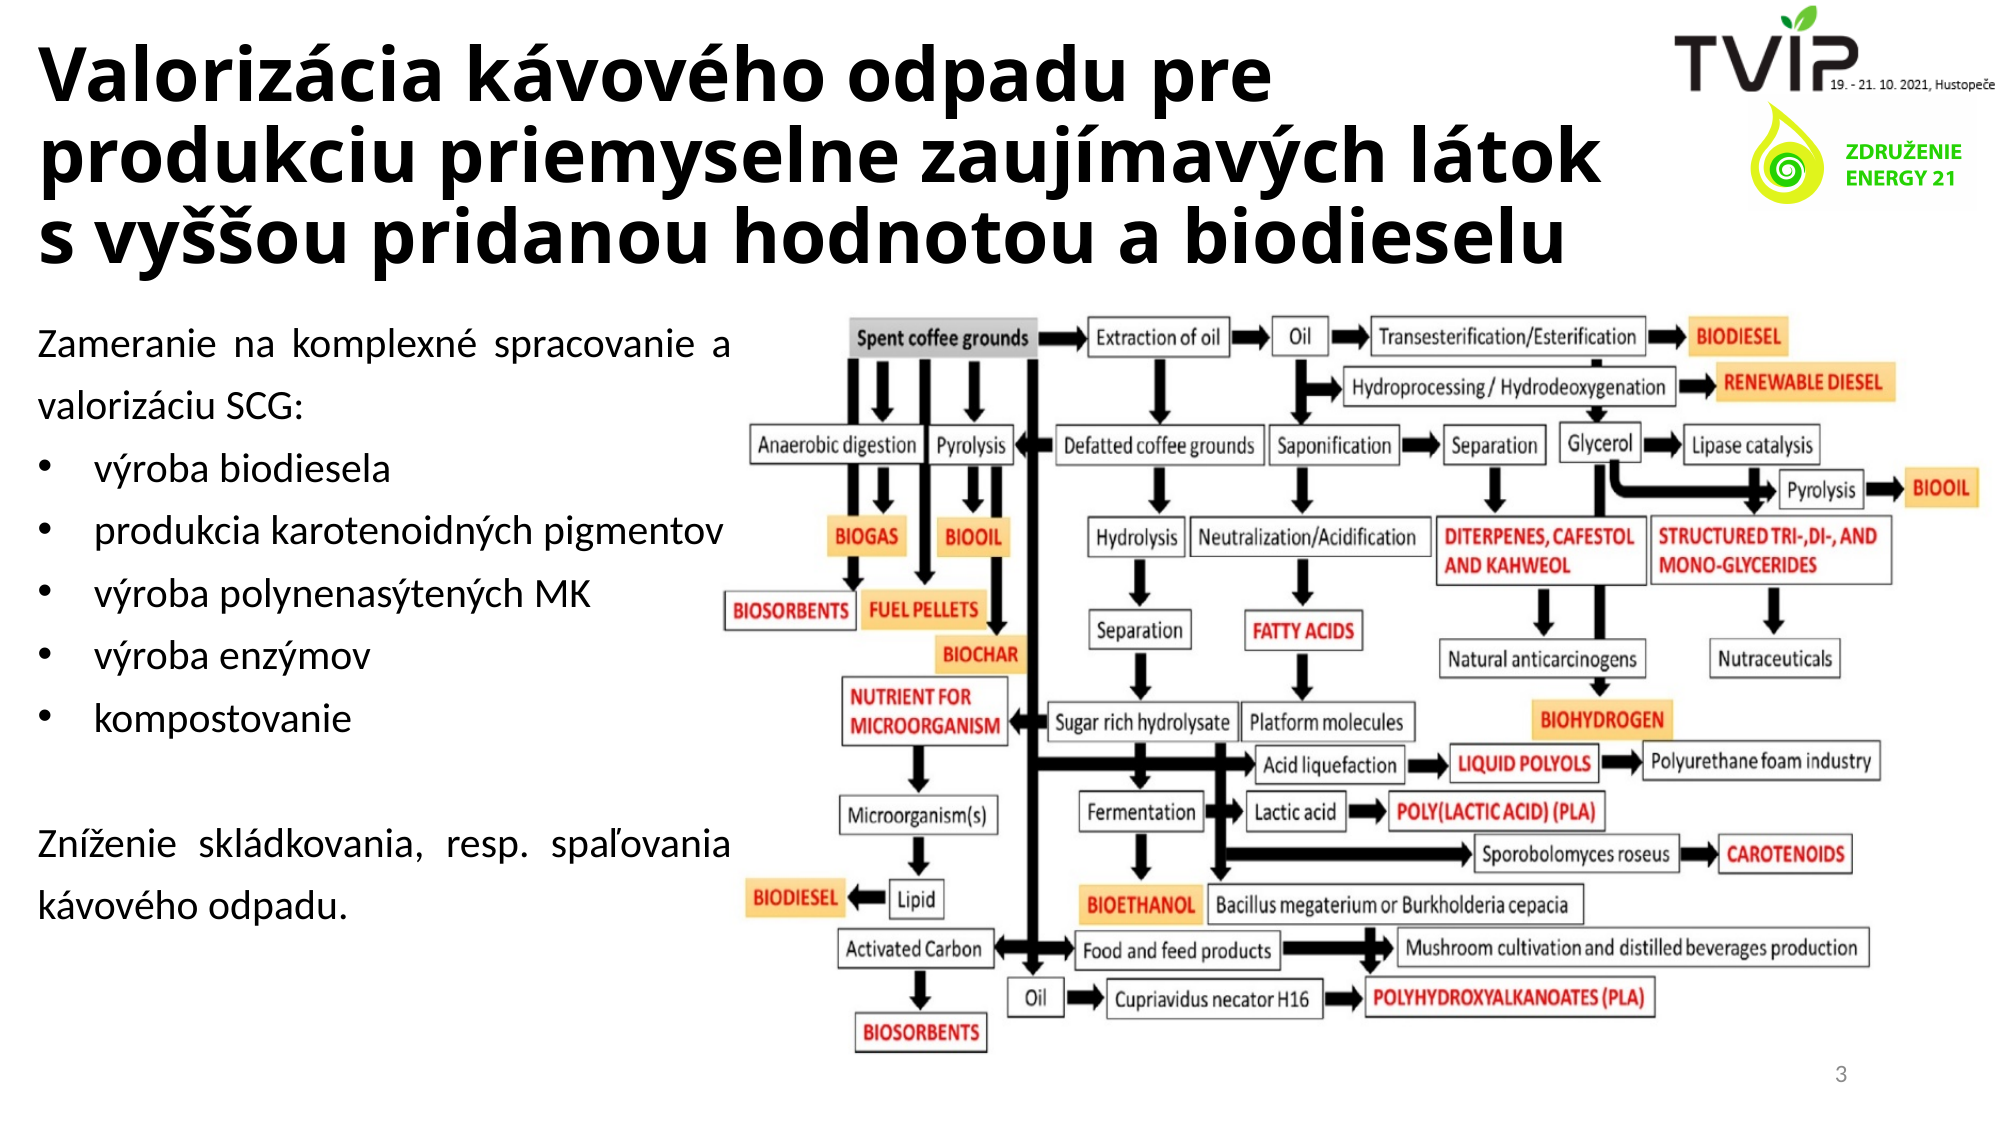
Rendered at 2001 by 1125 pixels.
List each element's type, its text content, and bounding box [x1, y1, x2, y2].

picture [1662, 0, 2000, 211]
text_box Zameranie na komplexné spracovanie a valorizáciu SCG: výroba biodiesela produkcia karotenoidných pigmentov výroba polynenasýtených MK výroba enzýmov kompostovanie Zníženie skládkovania, resp. spaľovania kávového odpadu. [22, 295, 695, 998]
title Valorizácia kávového odpadu pre produkciu priemyselne zaujímavých látok s vyššou pridanou hodnotou a biodieselu [23, 22, 1663, 295]
slide_number 3 [1412, 1062, 1863, 1103]
picture [695, 294, 2000, 1062]
